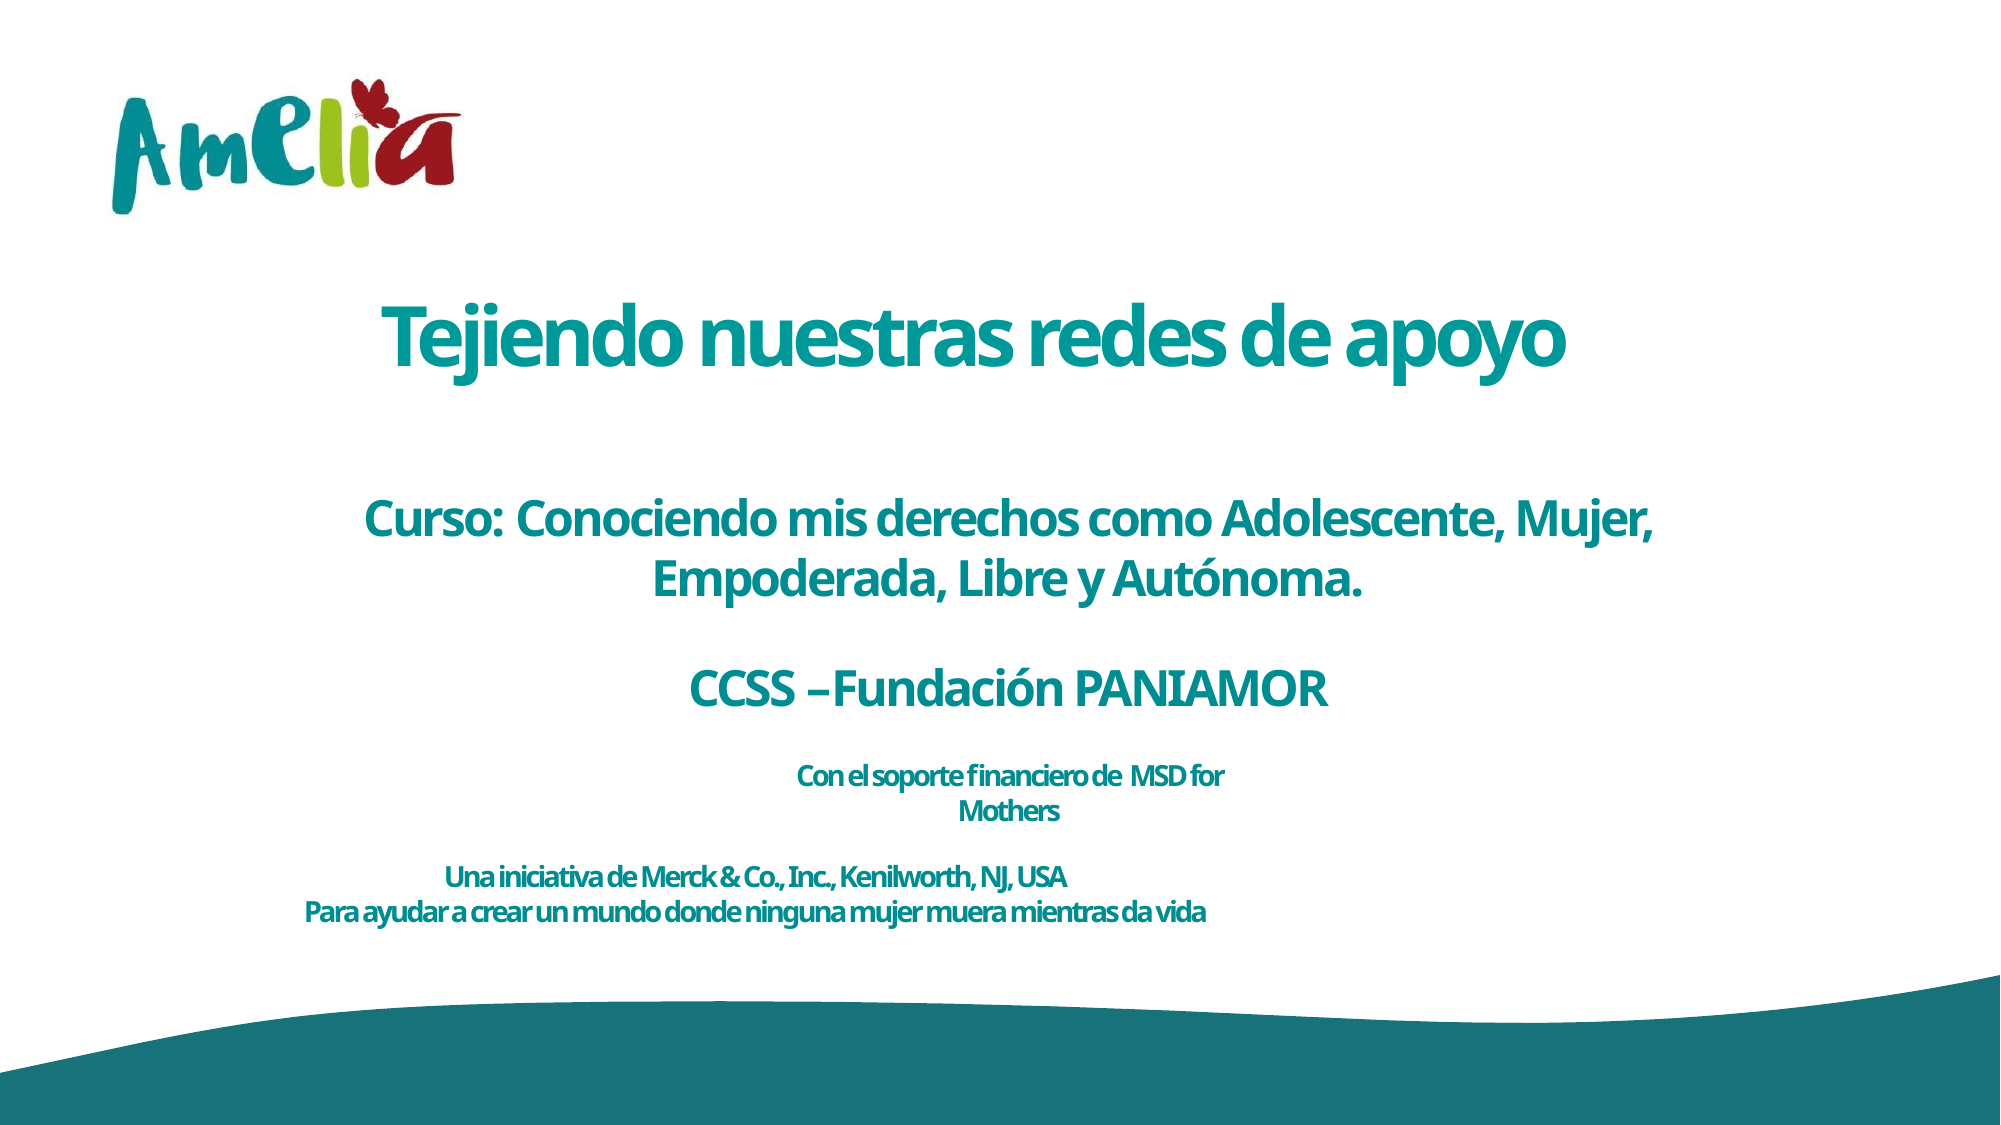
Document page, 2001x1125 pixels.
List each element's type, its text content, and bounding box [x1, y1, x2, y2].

title Tejiendo nuestras redes de apoyo [162, 237, 1788, 428]
picture [0, 71, 495, 324]
text_box [0, 975, 2000, 1125]
text_box Curso: Conociendo mis derechos como Adolescente, Mujer, Empoderada, Libre y Autónoma. CCSS –Fundación PANIAMOR Con el soporte financiero de MSD for Mothers Una iniciativa de Merck & Co., Inc., Kenilworth, NJ, USA Para ayudar a crear un mundo donde ninguna mujer muera mientras da vida [287, 483, 1729, 928]
